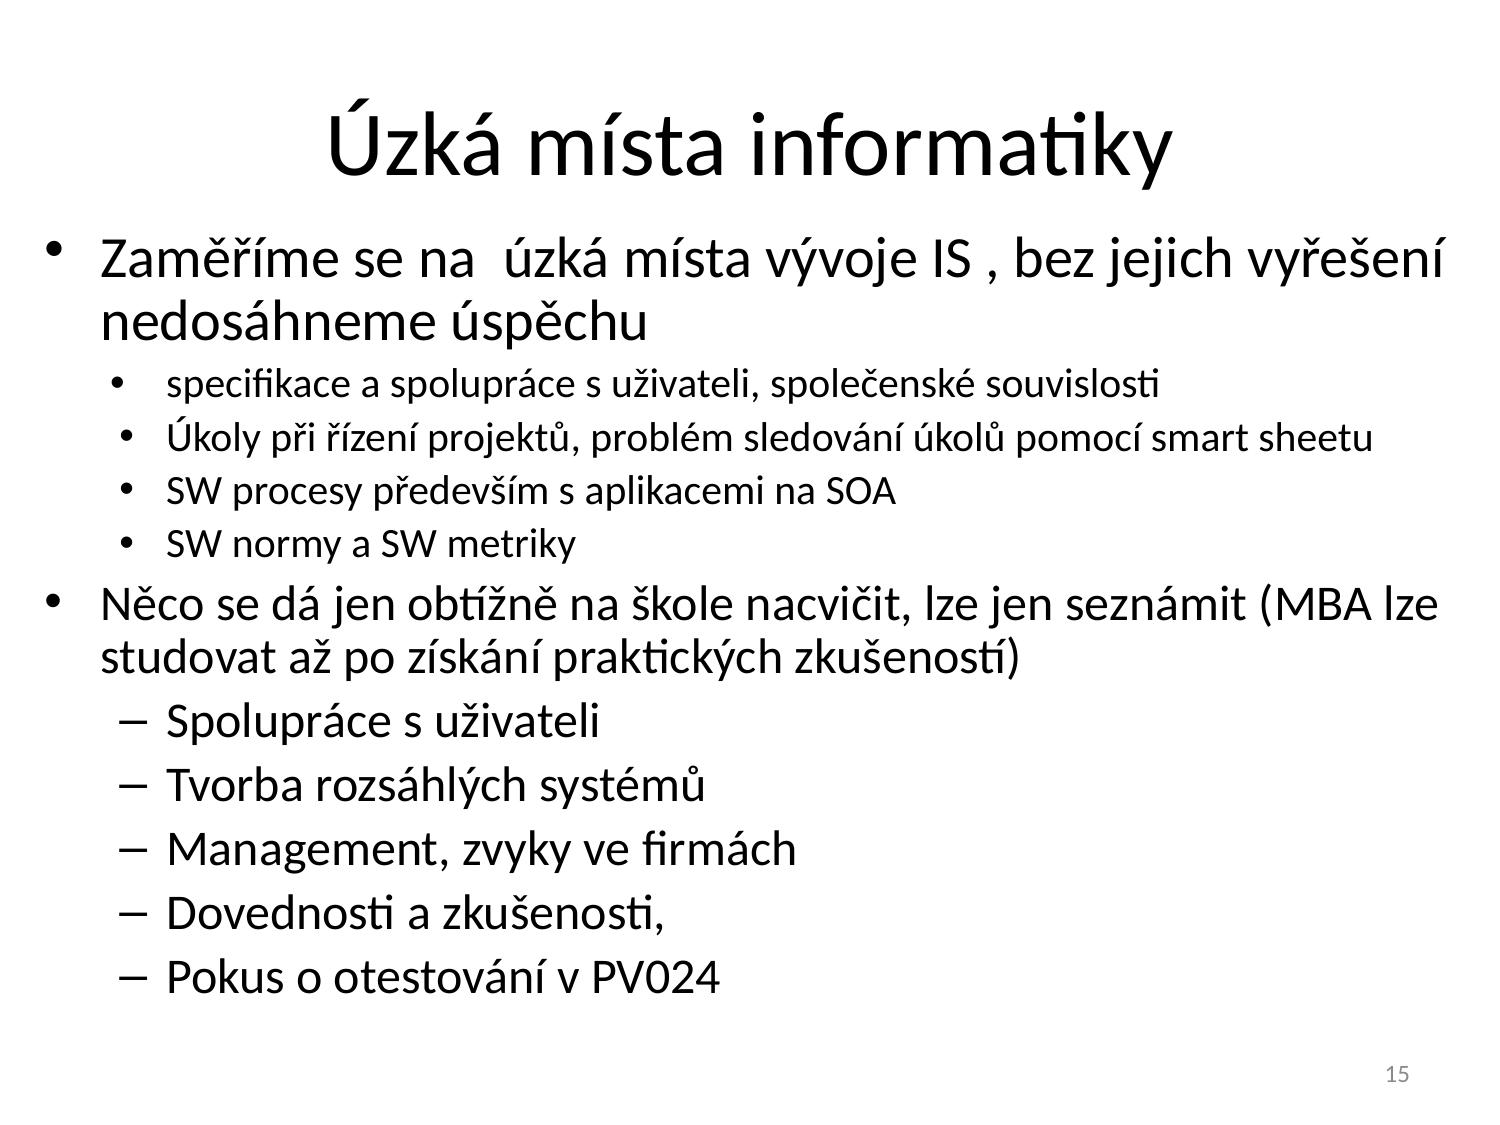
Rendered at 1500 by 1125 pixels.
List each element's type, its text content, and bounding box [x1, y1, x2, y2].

slide_number 15 [1074, 1059, 1425, 1103]
list Zaměříme se na úzká místa vývoje IS , bez jejich vyřešení nedosáhneme úspěchu specifikace a spolupráce s uživateli, společenské souvislosti Úkoly při řízení projektů, problém sledování úkolů pomocí smart sheetu SW procesy především s aplikacemi na SOA SW normy a SW metriky Něco se dá jen obtížně na škole nacvičit, lze jen seznámit (MBA lze studovat až po získání praktických zkušeností) Spolupráce s uživateli Tvorba rozsáhlých systémů Management, zvyky ve firmách Dovednosti a zkušenosti, Pokus o otestování v PV024 [29, 220, 1500, 1059]
title Úzká místa informatiky [75, 45, 1425, 220]
